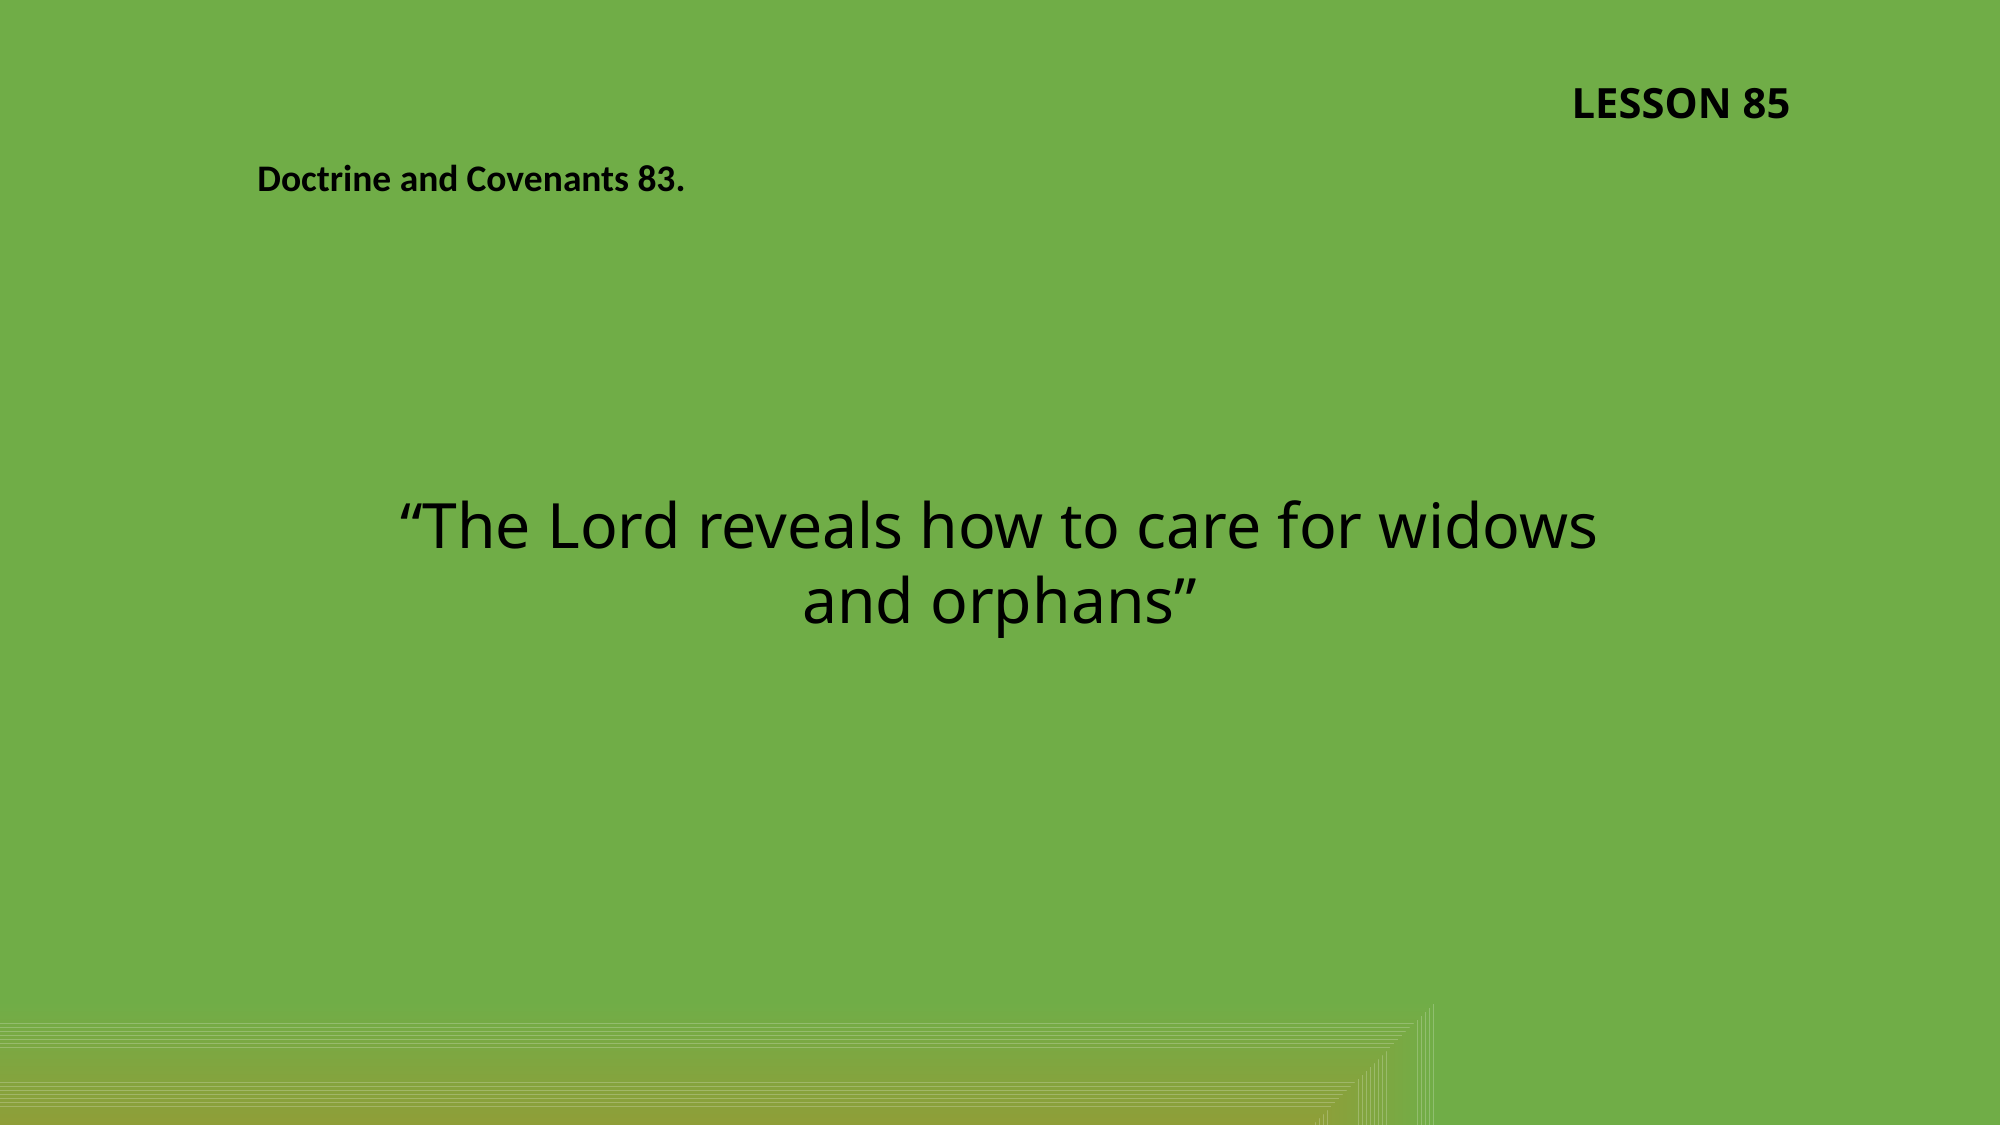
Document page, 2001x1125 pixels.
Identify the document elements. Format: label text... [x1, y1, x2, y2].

text_box LESSON 85 [1556, 68, 1814, 147]
text_box “The Lord reveals how to care for widows and orphans” [378, 479, 1622, 644]
text_box Doctrine and Covenants 83. [242, 146, 702, 206]
